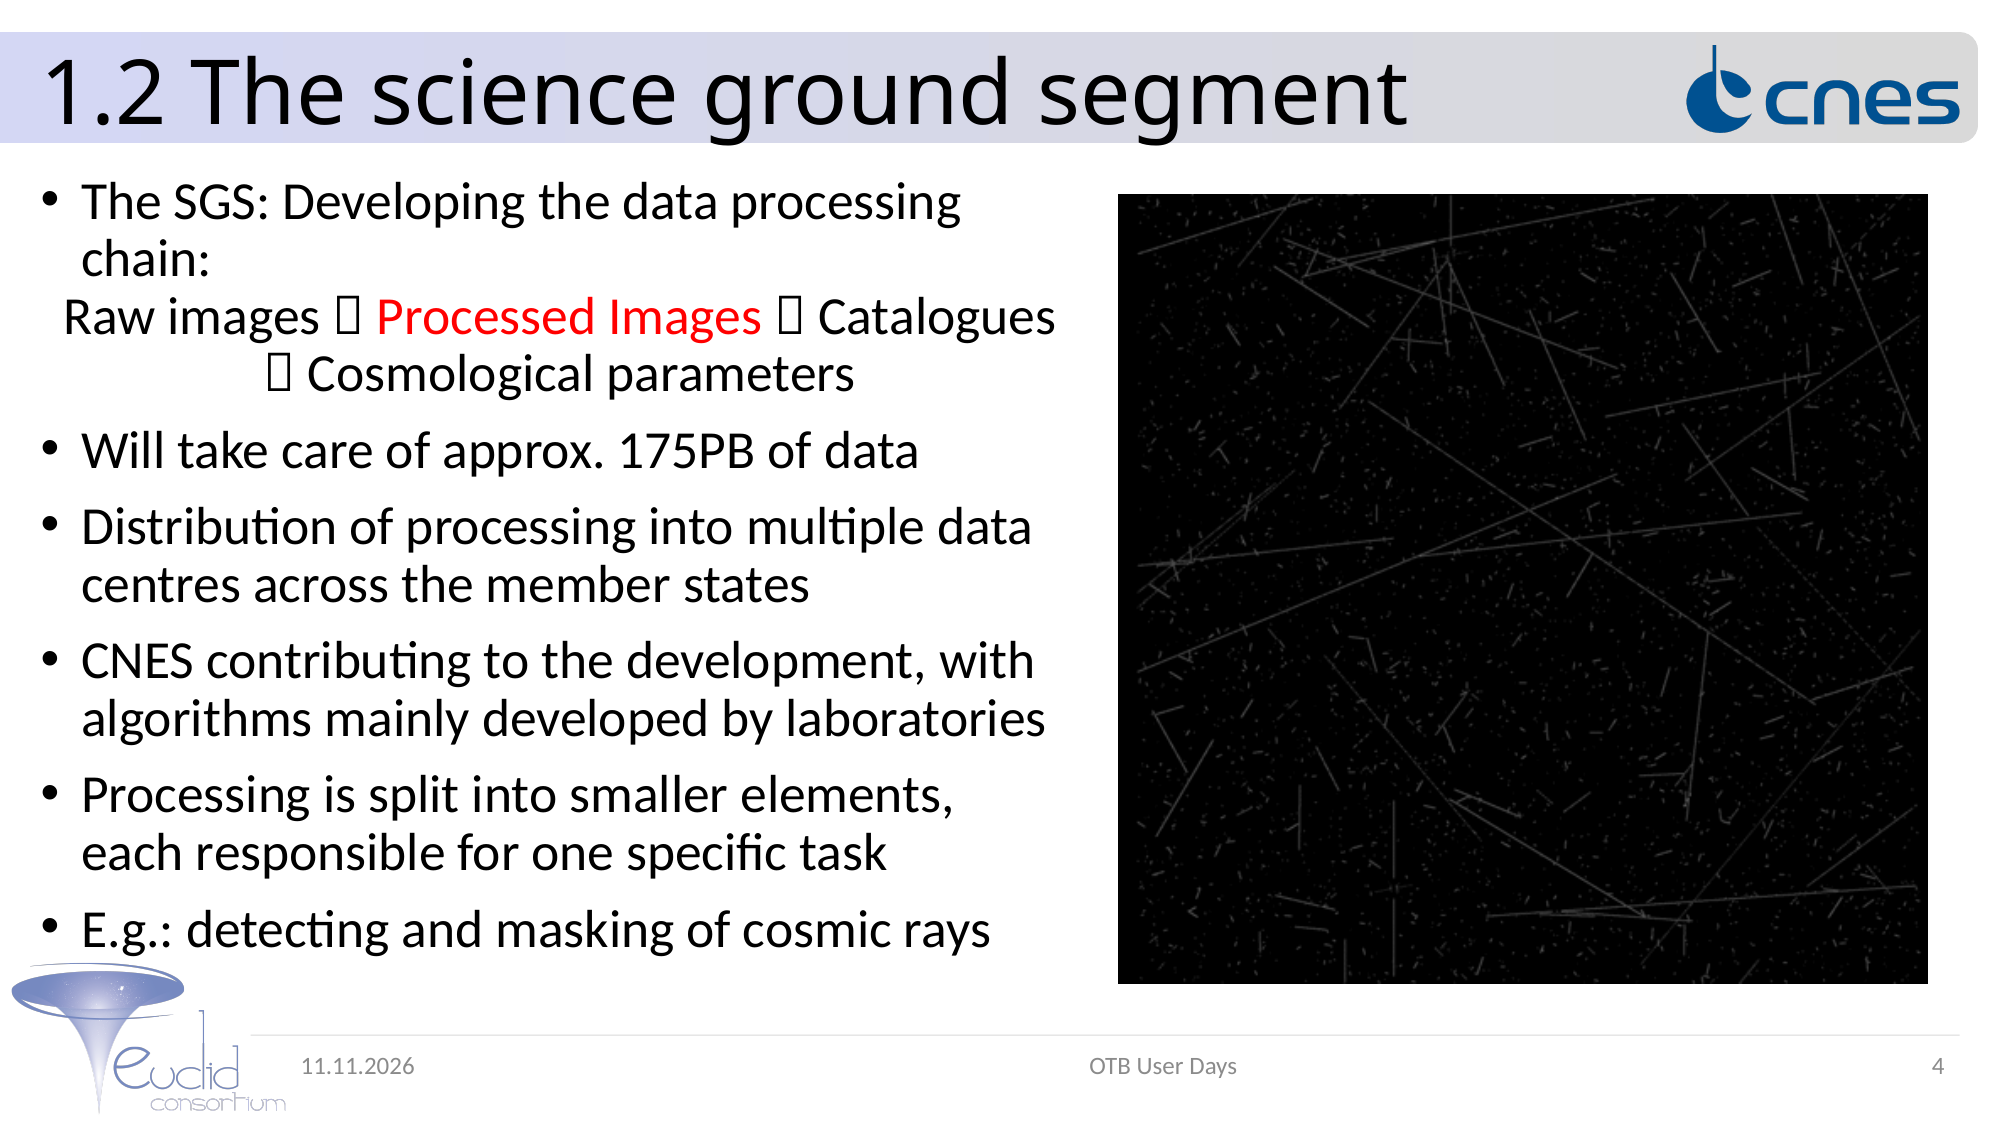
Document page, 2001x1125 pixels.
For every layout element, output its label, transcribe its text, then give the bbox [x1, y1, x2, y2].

picture [1687, 45, 1960, 133]
title 1.2 The science ground segment [25, 39, 1687, 152]
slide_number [285, 1035, 701, 1095]
slide_number 4 [1625, 1035, 1960, 1095]
picture [1118, 194, 1928, 984]
footer OTB User Days [803, 1035, 1523, 1095]
list The SGS: Developing the data processing chain: Raw images  Processed Images  Catalogues  Cosmological parameters Will take care of approx. 175PB of data Distribution of processing into multiple data centres across the member states CNES contributing to the development, with algorithms mainly developed by laboratories Processing is split into smaller elements, each responsible for one specific task E.g.: detecting and masking of cosmic rays [25, 164, 1074, 1014]
